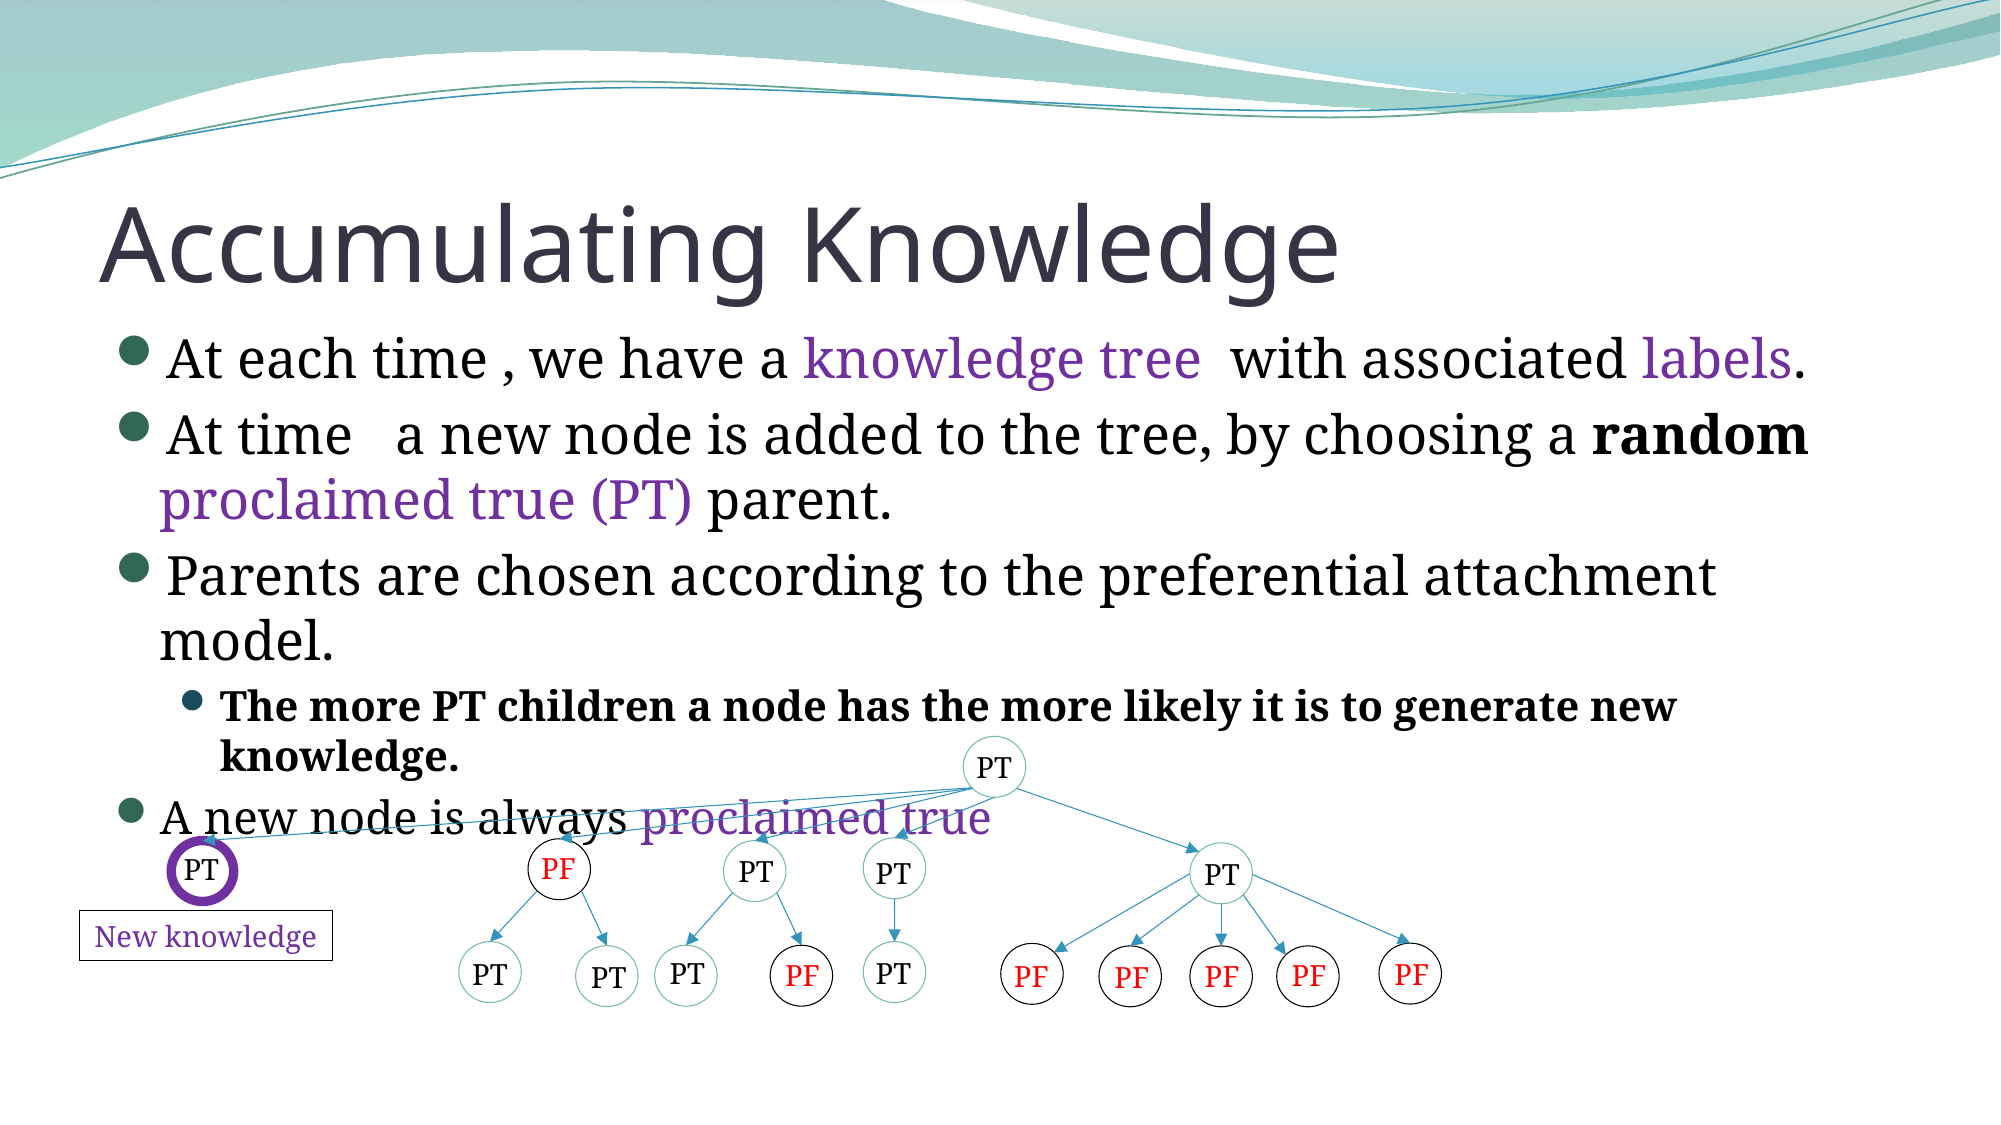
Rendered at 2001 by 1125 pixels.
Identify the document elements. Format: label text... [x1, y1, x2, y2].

text_box PF [770, 949, 897, 1000]
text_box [1016, 788, 1200, 852]
text_box [1288, 1000, 1329, 1008]
title Accumulating Knowledge [99, 115, 1900, 303]
text_box [1203, 1001, 1241, 1008]
text_box [870, 841, 919, 848]
text_box PF [1099, 953, 1226, 1002]
text_box [781, 1000, 822, 1007]
text_box PT [168, 843, 295, 894]
text_box [468, 941, 512, 949]
text_box [1010, 942, 1054, 951]
text_box PT [1189, 849, 1316, 899]
text_box PF [1379, 949, 1506, 999]
text_box PT [576, 952, 703, 1002]
text_box [1016, 1001, 1048, 1005]
text_box [735, 896, 774, 903]
text_box PF [1276, 950, 1404, 1000]
text_box [669, 998, 708, 1007]
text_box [202, 787, 973, 841]
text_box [490, 890, 538, 942]
text_box [1393, 999, 1429, 1005]
text_box PT [723, 846, 850, 896]
text_box [874, 941, 915, 948]
text_box PT [457, 949, 584, 999]
text_box PT [860, 948, 988, 998]
text_box [1204, 945, 1238, 950]
text_box [1201, 842, 1241, 849]
text_box PF [526, 842, 653, 893]
text_box [976, 792, 1013, 798]
text_box PT [961, 741, 1089, 792]
text_box [1291, 945, 1325, 950]
text_box PF [1189, 950, 1317, 1001]
text_box PF [999, 951, 1099, 1001]
text_box [586, 945, 627, 952]
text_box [685, 892, 733, 946]
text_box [1054, 874, 1190, 953]
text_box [581, 891, 607, 946]
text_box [776, 892, 802, 946]
text_box New knowledge [79, 910, 333, 961]
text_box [1243, 894, 1286, 955]
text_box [1252, 874, 1411, 944]
text_box [736, 841, 774, 846]
text_box [1112, 1002, 1148, 1008]
text_box [671, 944, 701, 948]
text_box [589, 1002, 625, 1008]
text_box [1203, 899, 1239, 905]
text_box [1130, 894, 1200, 946]
text_box PT [654, 948, 782, 998]
text_box [474, 999, 506, 1004]
text_box [538, 893, 580, 901]
text_box PT [860, 848, 988, 898]
text_box [785, 944, 818, 949]
text_box [977, 735, 1012, 741]
text_box [1390, 942, 1430, 949]
text_box [181, 894, 224, 903]
text_box [880, 998, 912, 1004]
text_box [973, 797, 995, 838]
